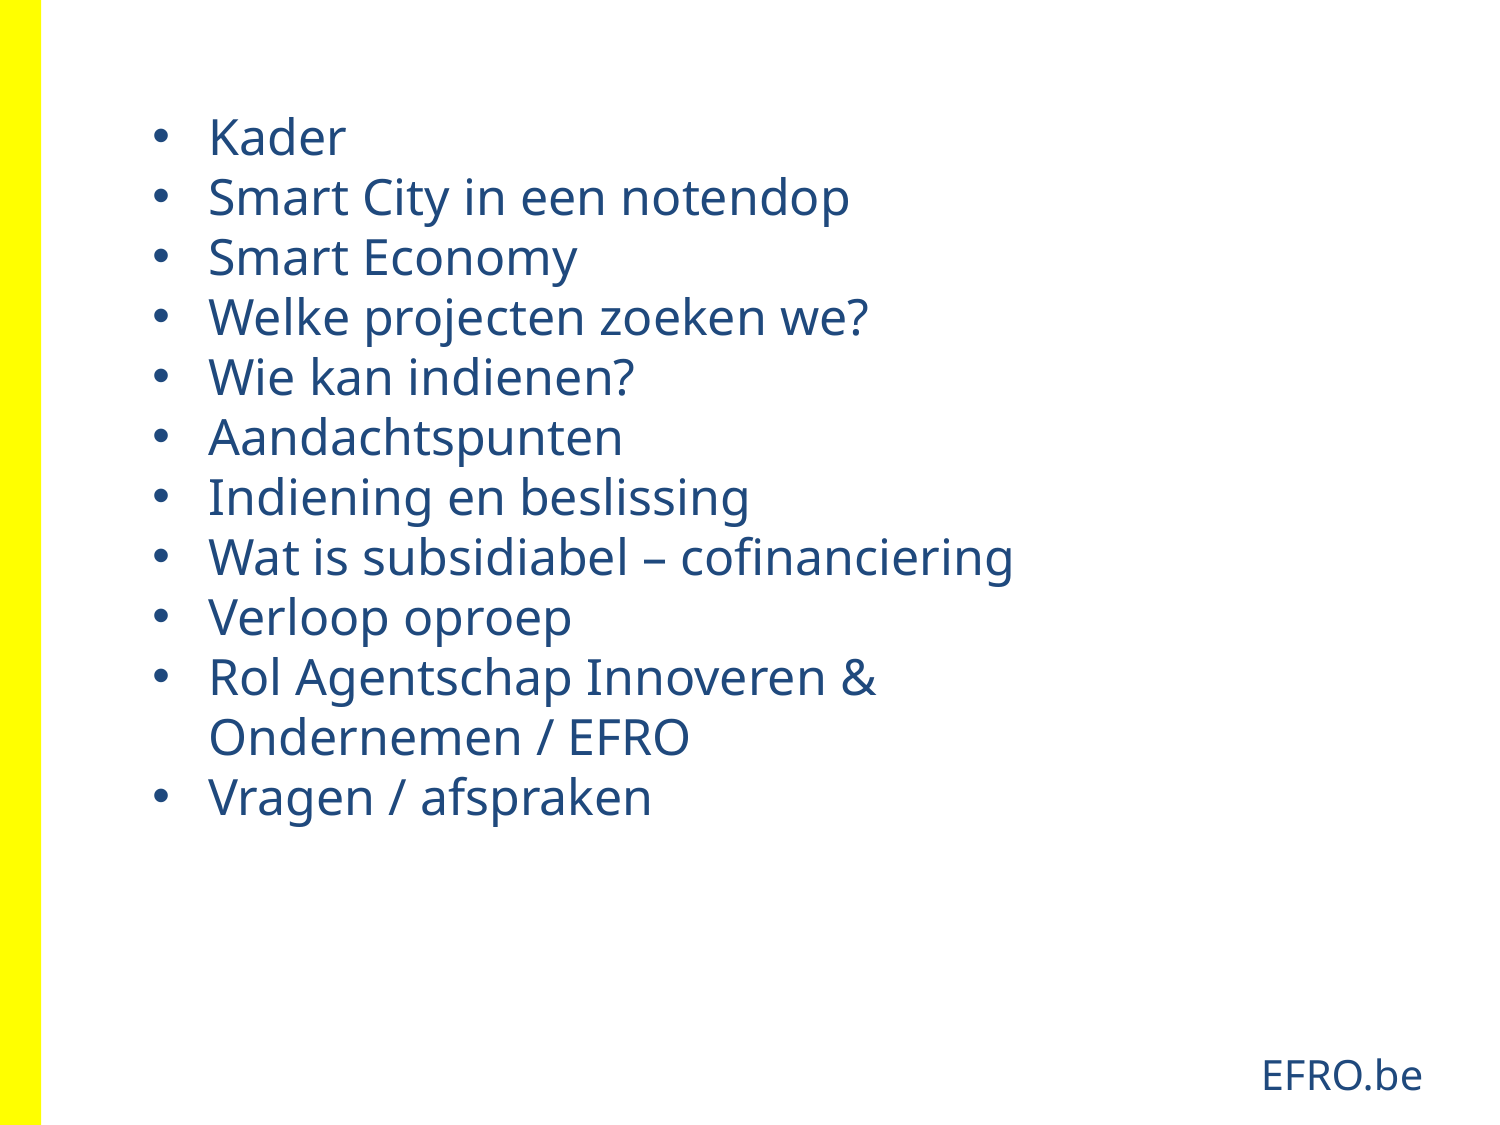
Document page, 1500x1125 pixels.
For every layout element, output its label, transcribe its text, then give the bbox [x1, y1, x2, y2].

text_box Kader Smart City in een notendop Smart Economy Welke projecten zoeken we? Wie kan indienen? Aandachtspunten Indiening en beslissing Wat is subsidiabel – cofinanciering Verloop oproep Rol Agentschap Innoveren & Ondernemen / EFRO Vragen / afspraken [137, 97, 1238, 878]
